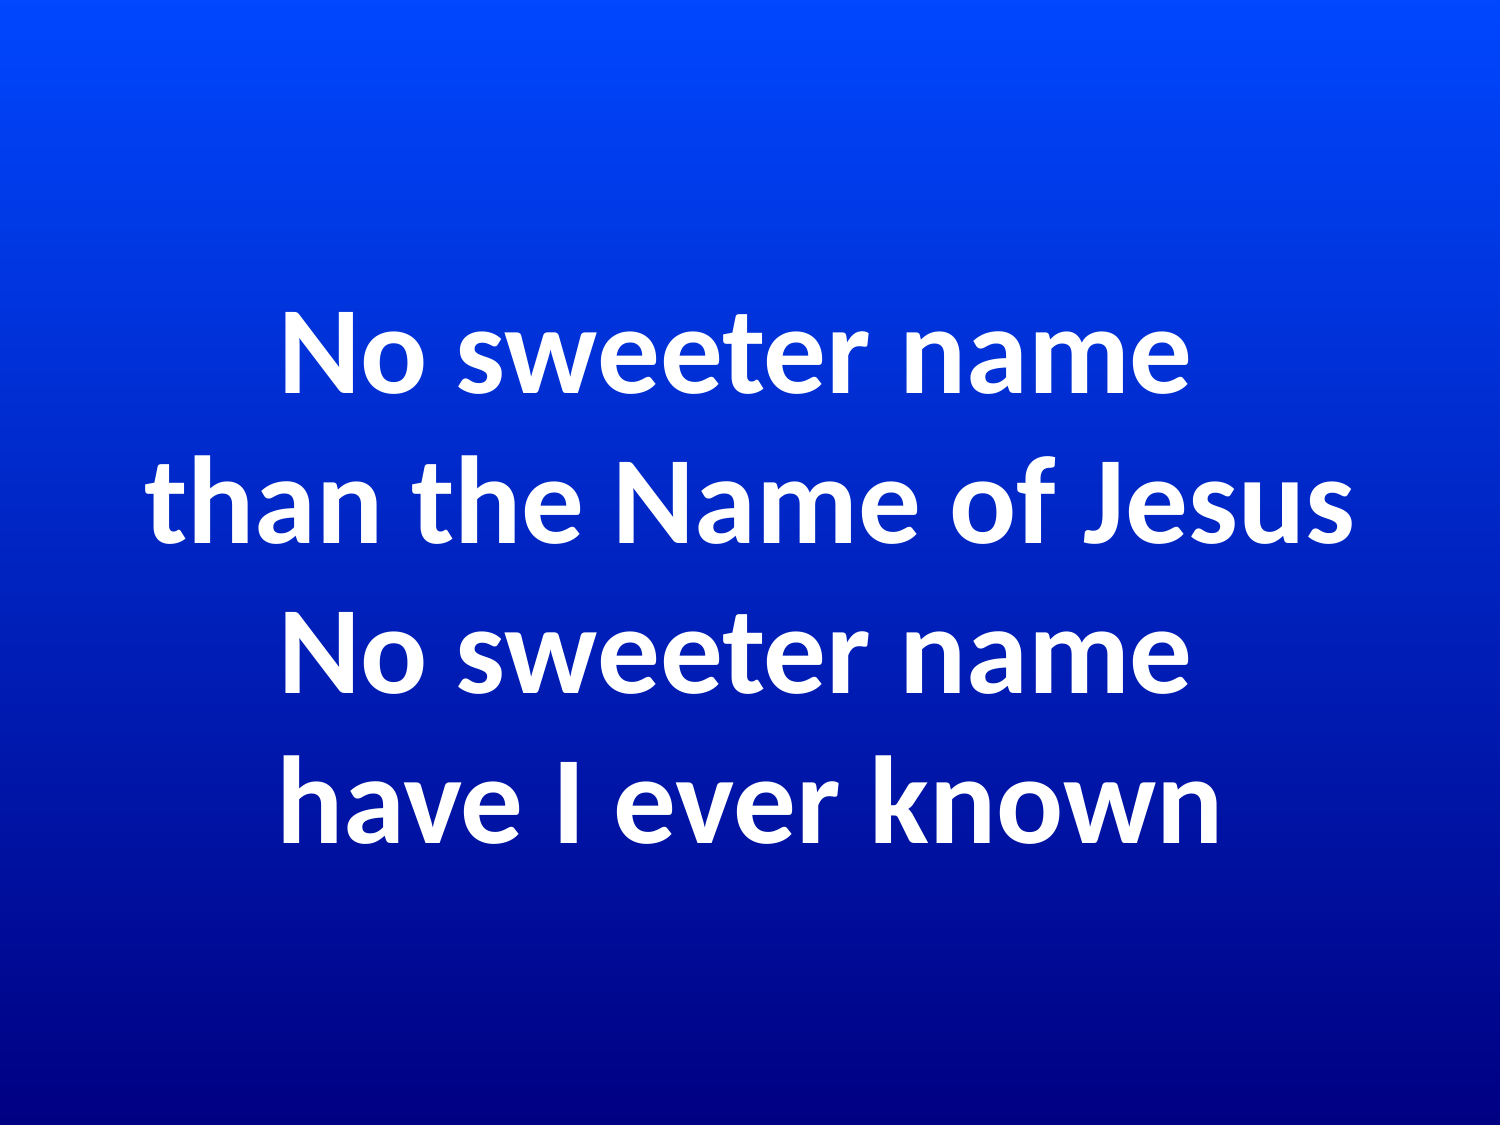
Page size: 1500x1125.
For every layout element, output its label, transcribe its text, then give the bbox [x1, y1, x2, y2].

title No sweeter name than the Name of Jesus No sweeter name have I ever known [112, 62, 1388, 1075]
